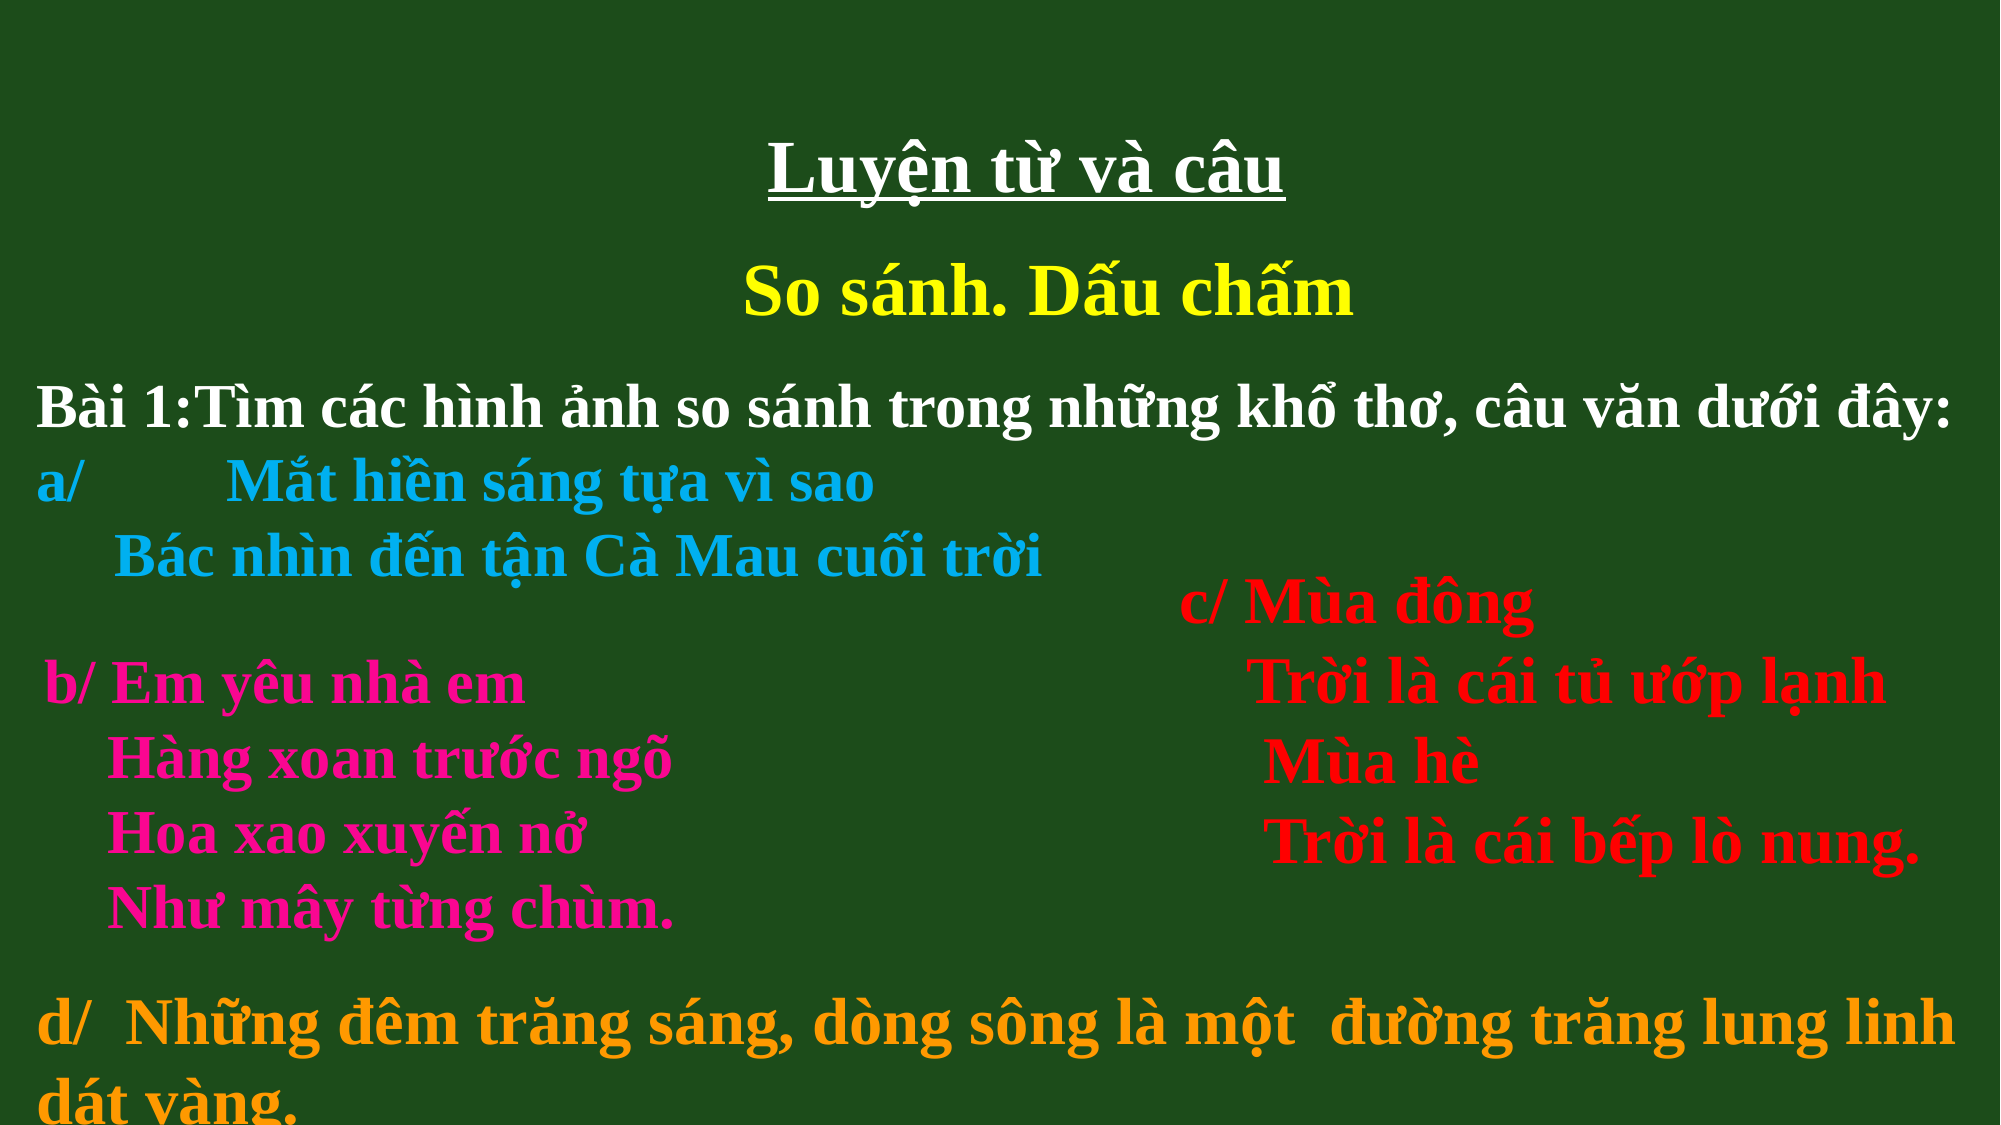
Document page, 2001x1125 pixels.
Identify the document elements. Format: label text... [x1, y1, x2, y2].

text_box So sánh. Dấu chấm [183, 216, 1800, 342]
text_box c/ Mùa đông Trời là cái tủ ướp lạnh Mùa hè Trời là cái bếp lò nung. [963, 549, 2000, 885]
text_box d/ Những đêm trăng sáng, dòng sông là một đường trăng lung linh dát vàng. [21, 890, 2000, 1125]
text_box b/ Em yêu nhà em Hàng xoan trước ngõ Hoa xao xuyến nở Như mây từng chùm. [0, 553, 967, 949]
text_box Luyện từ và câu [201, 0, 1852, 216]
text_box Bài 1:Tìm các hình ảnh so sánh trong những khổ thơ, câu văn dưới đây: a/ Mắt hiền sáng tựa vì sao Bác nhìn đến tận Cà Mau cuối trời [21, 357, 1979, 553]
